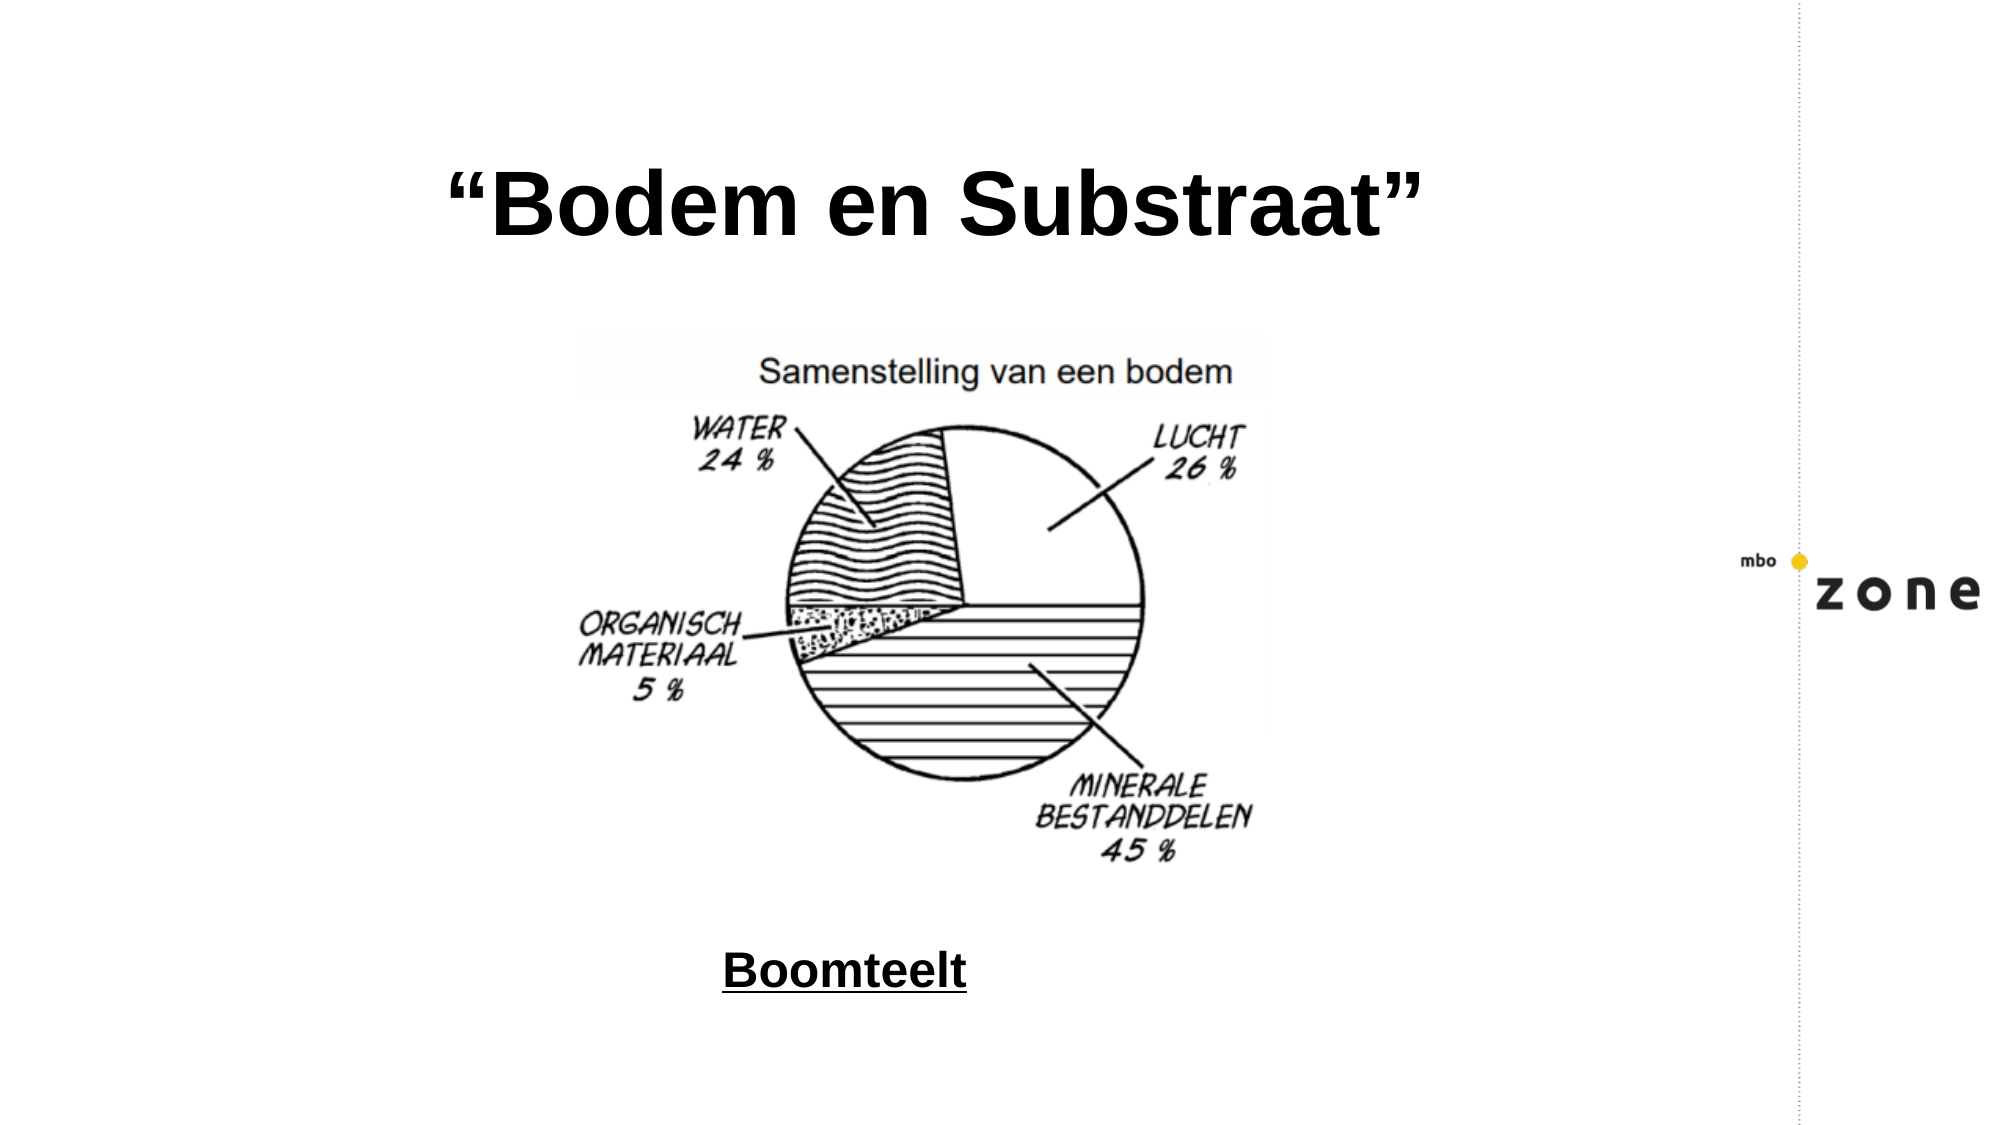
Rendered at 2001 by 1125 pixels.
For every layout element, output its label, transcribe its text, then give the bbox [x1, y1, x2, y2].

picture [1596, 0, 2001, 1125]
picture [529, 316, 1361, 889]
text_box Boomteelt [707, 930, 982, 1006]
title “Bodem en Substraat” [444, 156, 1803, 275]
